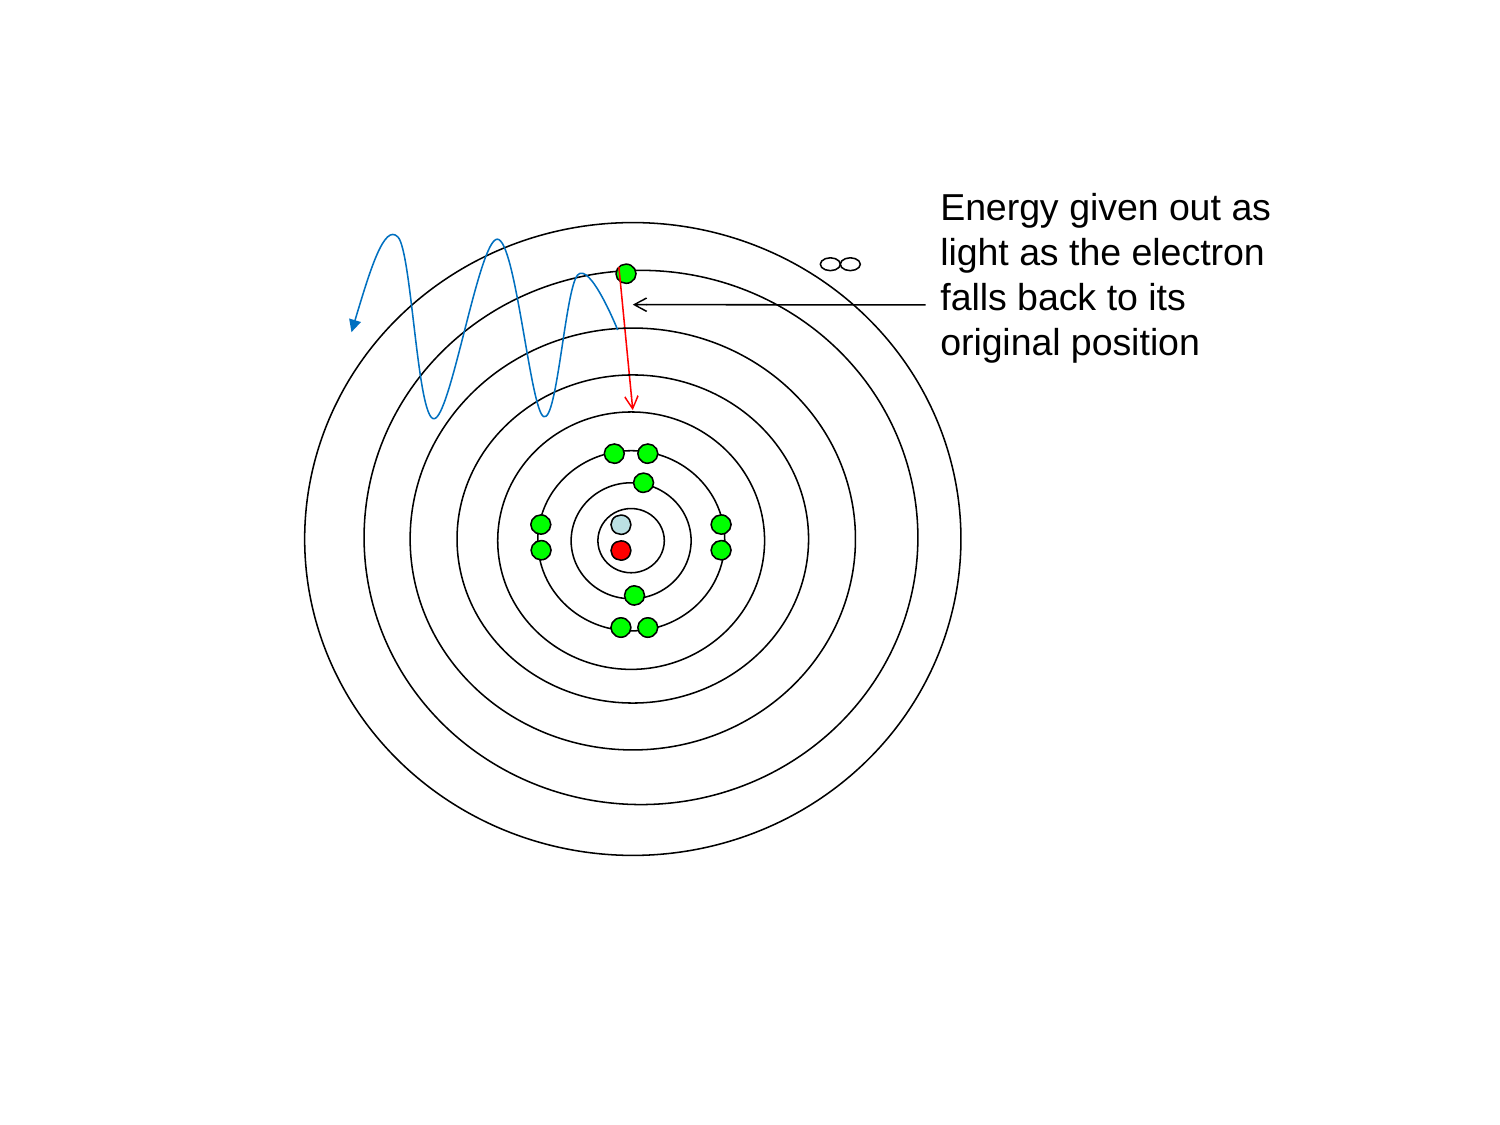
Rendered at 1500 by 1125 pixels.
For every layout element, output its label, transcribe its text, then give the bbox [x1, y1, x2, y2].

text_box [865, 313, 945, 438]
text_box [609, 257, 670, 287]
text_box [363, 269, 370, 288]
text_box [820, 257, 861, 271]
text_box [704, 545, 765, 564]
text_box [304, 222, 961, 856]
text_box Energy given out as light as the electron falls back to its original position [925, 175, 1301, 371]
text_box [553, 331, 698, 346]
text_box [811, 640, 945, 806]
text_box [363, 721, 455, 806]
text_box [660, 437, 692, 467]
text_box [563, 272, 619, 330]
text_box [349, 233, 562, 420]
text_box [524, 544, 585, 564]
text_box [626, 466, 688, 496]
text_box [617, 579, 679, 609]
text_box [666, 611, 692, 641]
text_box [823, 269, 925, 304]
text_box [603, 611, 665, 641]
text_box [704, 508, 765, 538]
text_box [523, 508, 585, 538]
text_box [363, 332, 383, 357]
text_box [597, 508, 665, 573]
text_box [597, 437, 659, 467]
text_box [408, 269, 460, 303]
text_box [806, 269, 816, 275]
